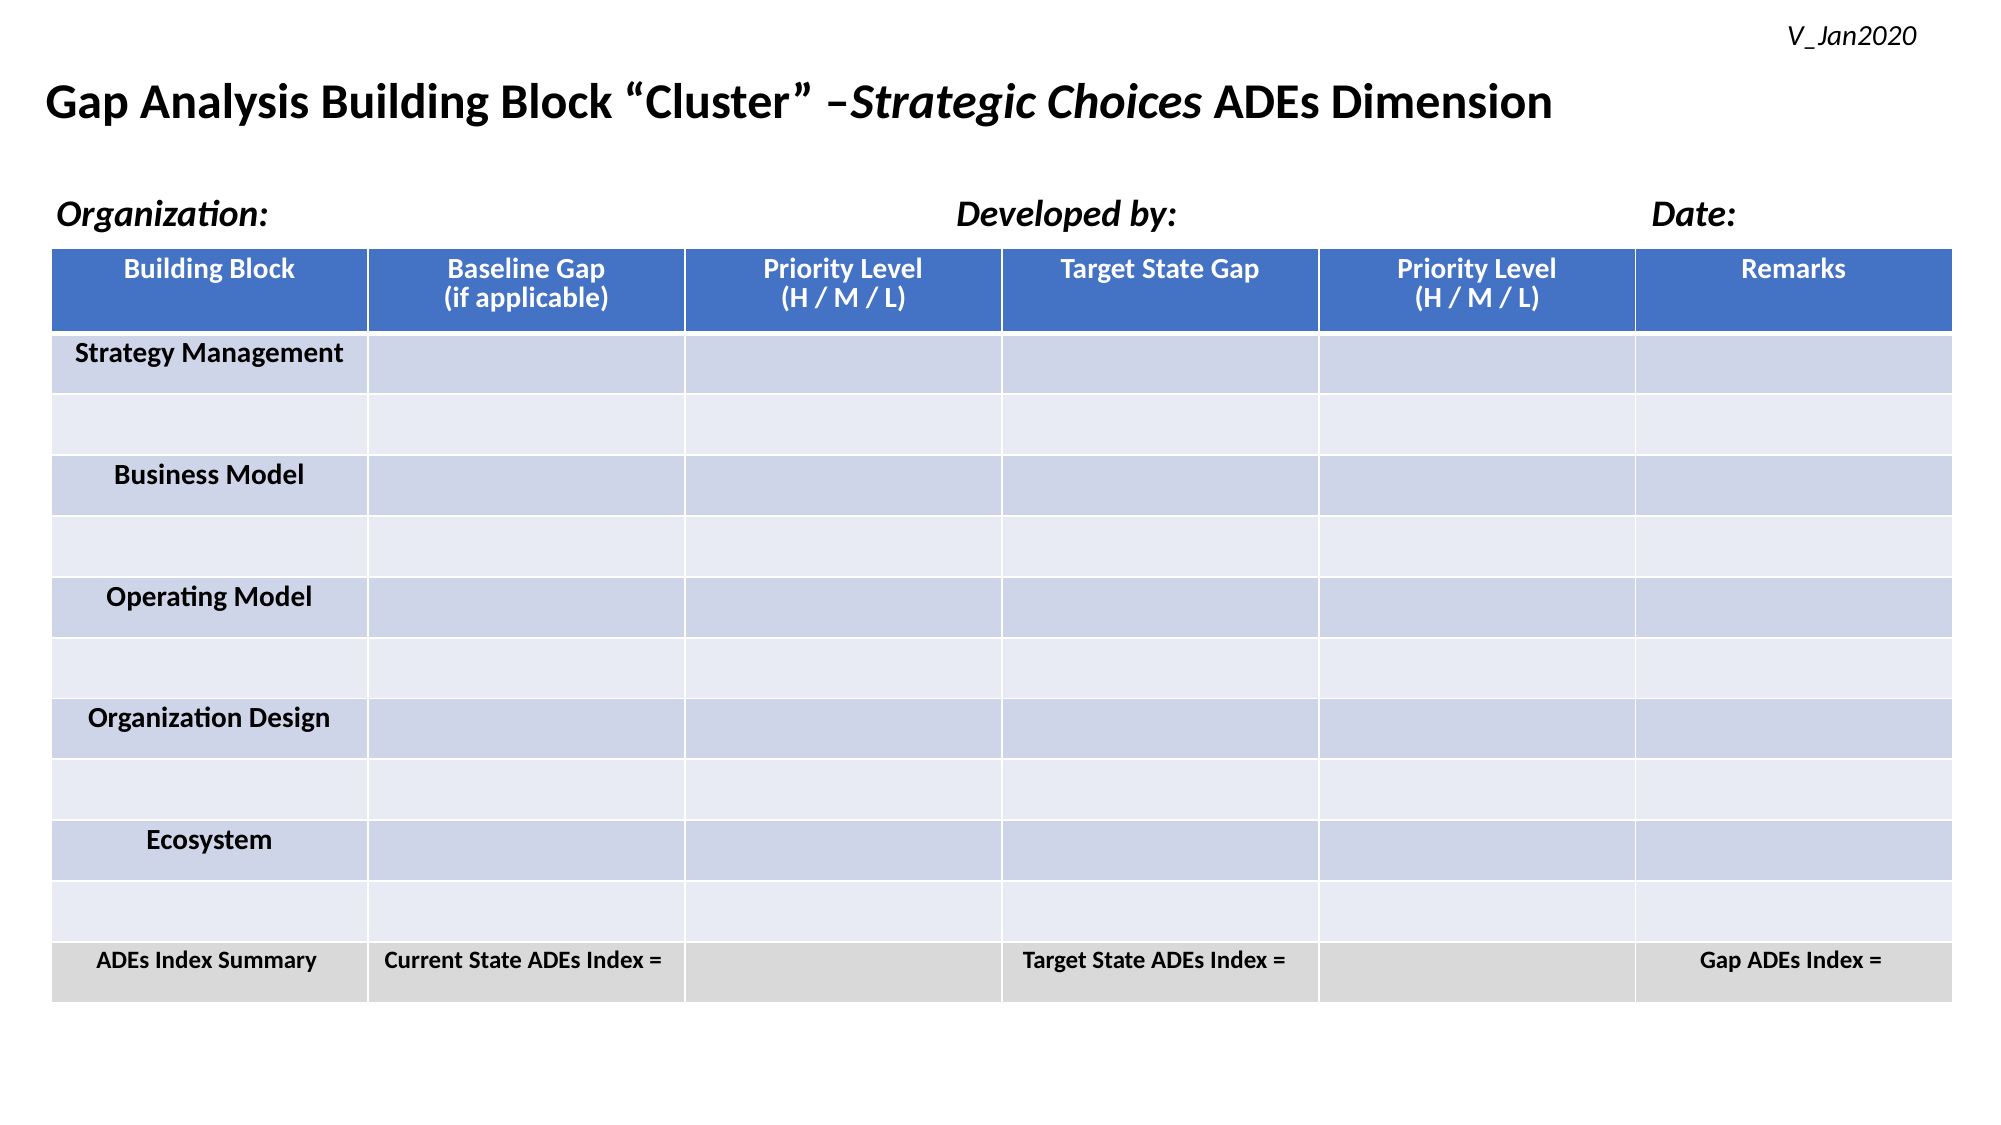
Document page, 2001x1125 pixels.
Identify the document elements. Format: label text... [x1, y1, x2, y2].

table_cell [52, 395, 367, 454]
text_box Gap Analysis Building Block “Cluster” –Strategic Choices ADEs Dimension [30, 60, 1569, 136]
table_cell [369, 821, 684, 880]
table_cell [686, 456, 1001, 515]
table_header Building Block [52, 249, 367, 331]
table_cell [1636, 821, 1952, 880]
table_cell [1003, 882, 1318, 941]
table_cell [1636, 760, 1952, 819]
table_header Priority Level (H / M / L) [686, 249, 1001, 331]
table_cell [1636, 699, 1952, 758]
table_cell [1636, 395, 1952, 454]
table_cell [1320, 395, 1635, 454]
table_cell [369, 760, 684, 819]
table_cell [1320, 882, 1635, 941]
table_cell [1636, 578, 1952, 637]
table_cell Strategy Management [52, 336, 367, 393]
table_cell [1636, 882, 1952, 941]
table_cell [369, 639, 684, 698]
table_cell [1320, 943, 1635, 1002]
table_cell [1636, 456, 1952, 515]
table_cell [1003, 578, 1318, 637]
table_cell [52, 760, 367, 819]
table_cell [686, 760, 1001, 819]
table_cell [1320, 517, 1635, 576]
table_cell [1636, 639, 1952, 698]
table_cell [52, 639, 367, 698]
table_header Baseline Gap (if applicable) [369, 249, 684, 331]
table_cell [1320, 456, 1635, 515]
table_cell [686, 882, 1001, 941]
table_cell [1320, 821, 1635, 880]
table_cell [369, 517, 684, 576]
table_header Priority Level (H / M / L) [1320, 249, 1635, 331]
table_cell [369, 395, 684, 454]
table_cell [369, 578, 684, 637]
table_cell [1003, 456, 1318, 515]
table_cell Ecosystem [52, 821, 367, 880]
table_cell [1320, 336, 1635, 393]
table_header Target State Gap [1003, 249, 1318, 331]
table_cell [369, 699, 684, 758]
table_cell [686, 943, 1001, 1002]
table_cell Target State ADEs Index = [1003, 943, 1318, 1002]
table_cell [1003, 821, 1318, 880]
table_cell [1636, 336, 1952, 393]
table_cell [1003, 395, 1318, 454]
text_box Organization: Developed by: Date: [41, 182, 1932, 242]
table_cell [686, 639, 1001, 698]
text_box V_Jan2020 [1772, 8, 1932, 59]
table_cell [686, 336, 1001, 393]
table_cell [686, 517, 1001, 576]
table_cell [1320, 699, 1635, 758]
table_cell [52, 517, 367, 576]
table_cell [369, 456, 684, 515]
table_cell [686, 821, 1001, 880]
table_cell Organization Design [52, 699, 367, 758]
table_cell [369, 336, 684, 393]
table_cell [1003, 760, 1318, 819]
table_cell [1003, 699, 1318, 758]
table_cell [1003, 517, 1318, 576]
table_header Remarks [1636, 249, 1952, 331]
table_cell [52, 882, 367, 941]
table_cell [1320, 760, 1635, 819]
table_cell [686, 395, 1001, 454]
table_cell [1003, 336, 1318, 393]
table_cell [1320, 639, 1635, 698]
table_cell [369, 882, 684, 941]
table_cell [1320, 578, 1635, 637]
table_cell [1003, 639, 1318, 698]
table_cell Current State ADEs Index = [369, 943, 684, 1002]
table_cell Operating Model [52, 578, 367, 637]
table_cell Business Model [52, 456, 367, 515]
table_cell ADEs Index Summary [52, 943, 367, 1002]
table_cell [1636, 517, 1952, 576]
table_cell Gap ADEs Index = [1636, 943, 1952, 1002]
table_cell [686, 699, 1001, 758]
table_cell [686, 578, 1001, 637]
